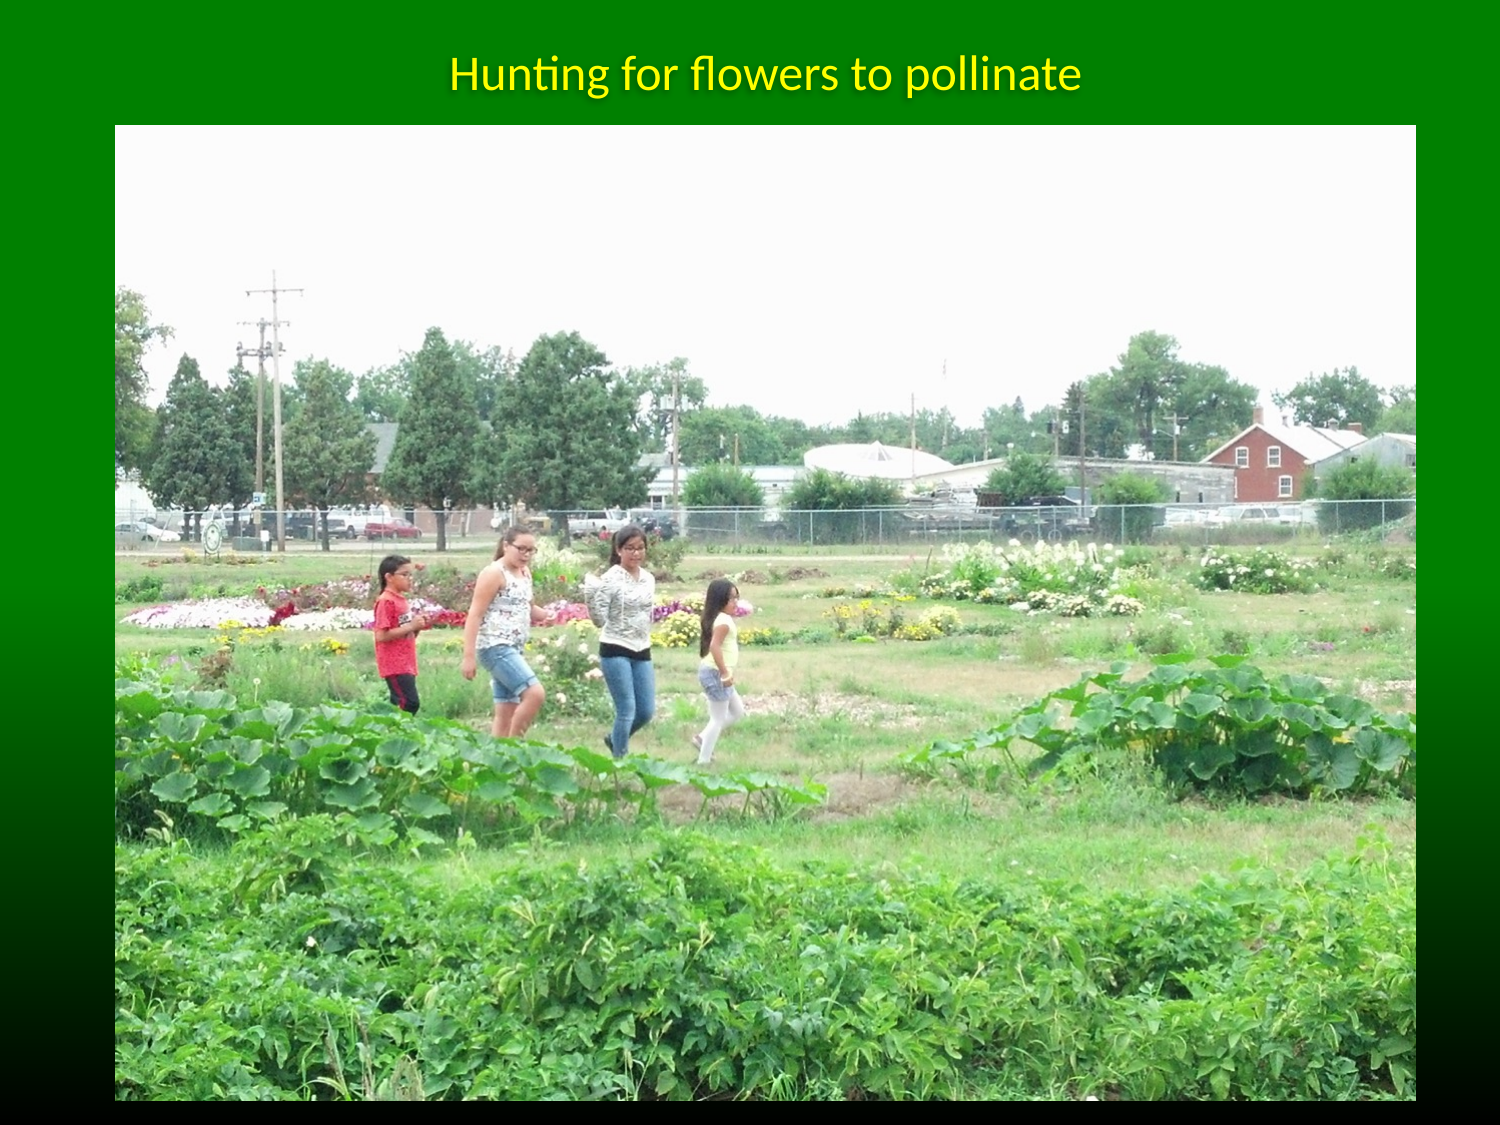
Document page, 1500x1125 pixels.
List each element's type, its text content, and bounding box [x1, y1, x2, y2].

text_box Hunting for flowers to pollinate [56, 26, 1476, 115]
picture [115, 125, 1416, 1101]
